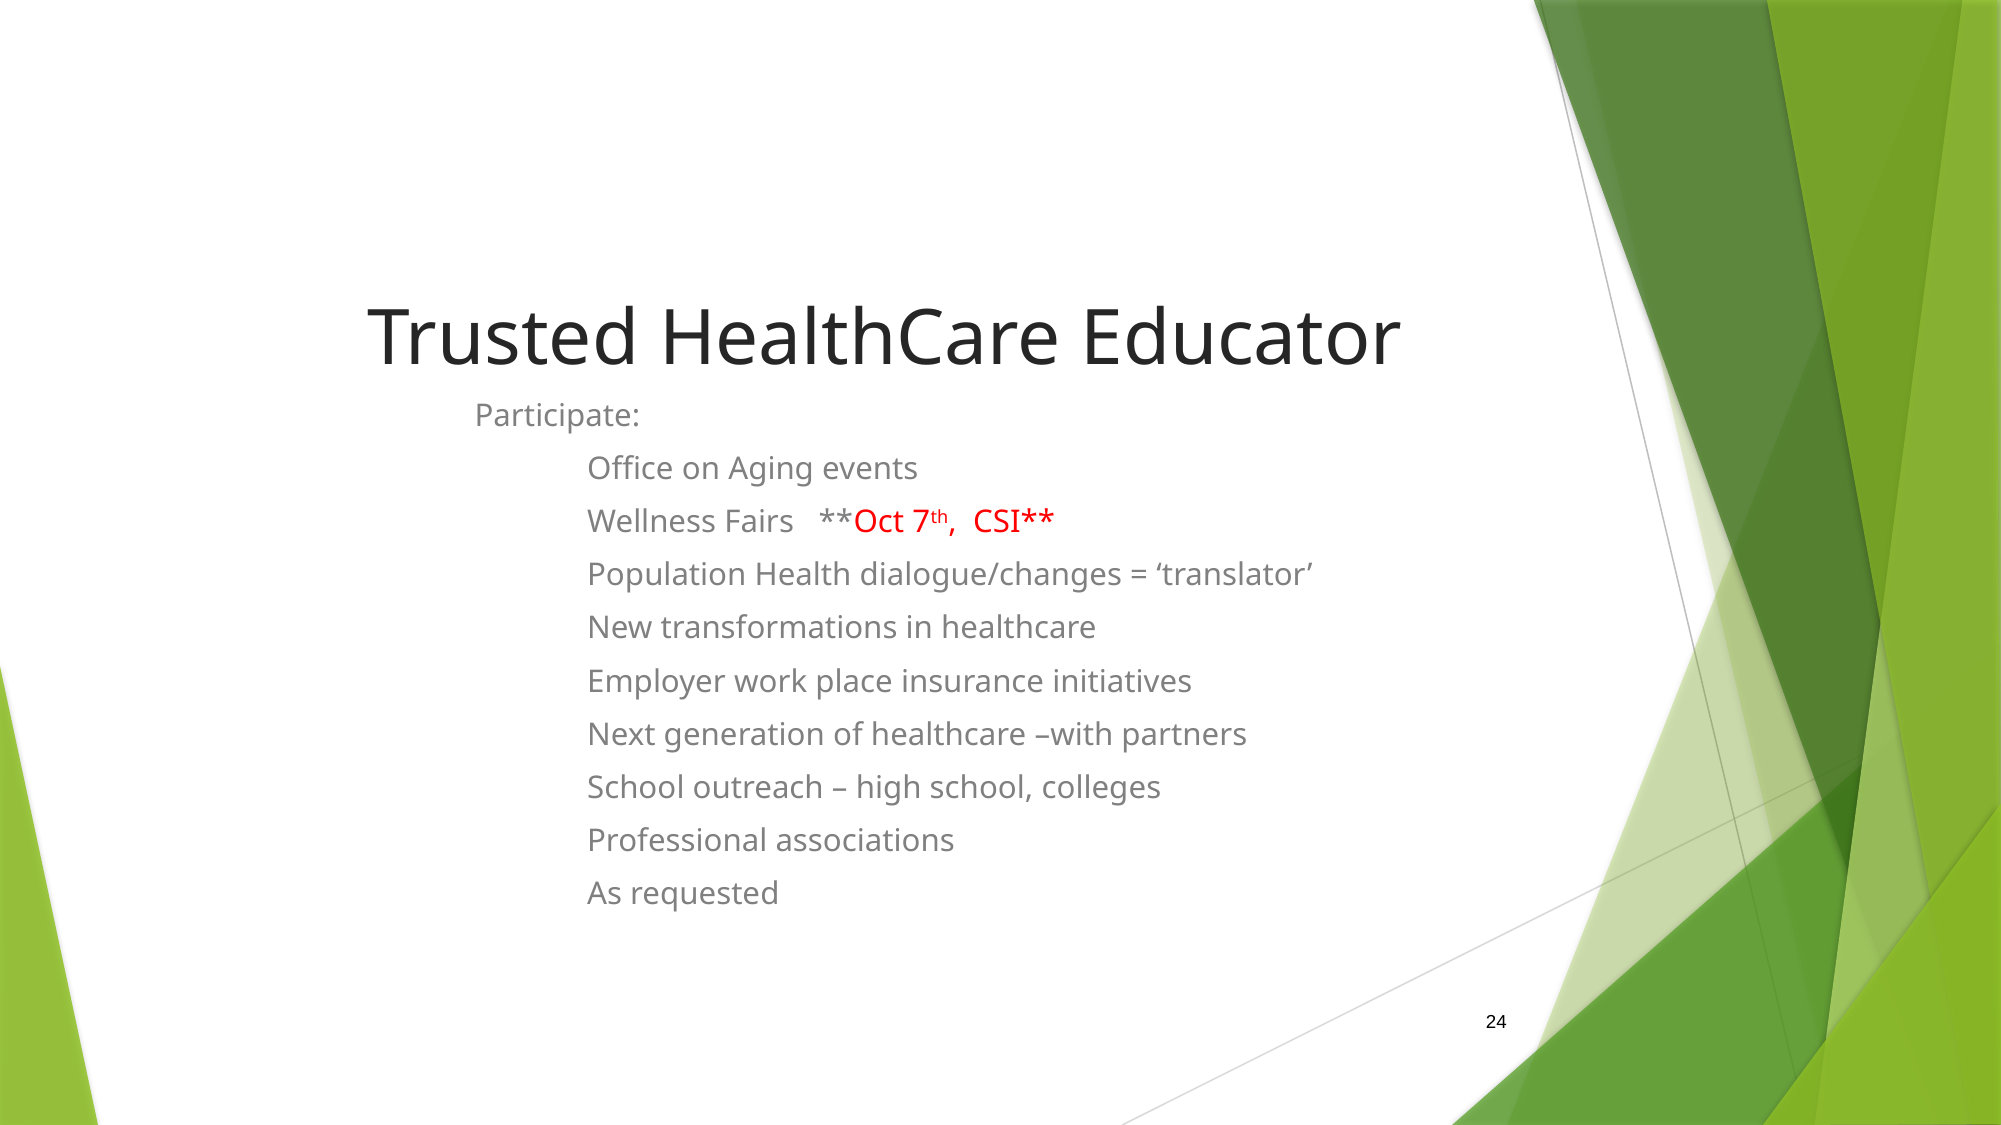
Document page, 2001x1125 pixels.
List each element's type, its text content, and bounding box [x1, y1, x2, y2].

slide_number 24 [1409, 991, 1522, 1051]
title Trusted HealthCare Educator [352, 280, 1647, 388]
list Participate: Office on Aging events Wellness Fairs **Oct 7th, CSI** Population Health dialogue/changes = ‘translator’ New transformations in healthcare Employer work place insurance initiatives Next generation of healthcare –with partners School outreach – high school, colleges Professional associations As requested [459, 387, 1542, 925]
